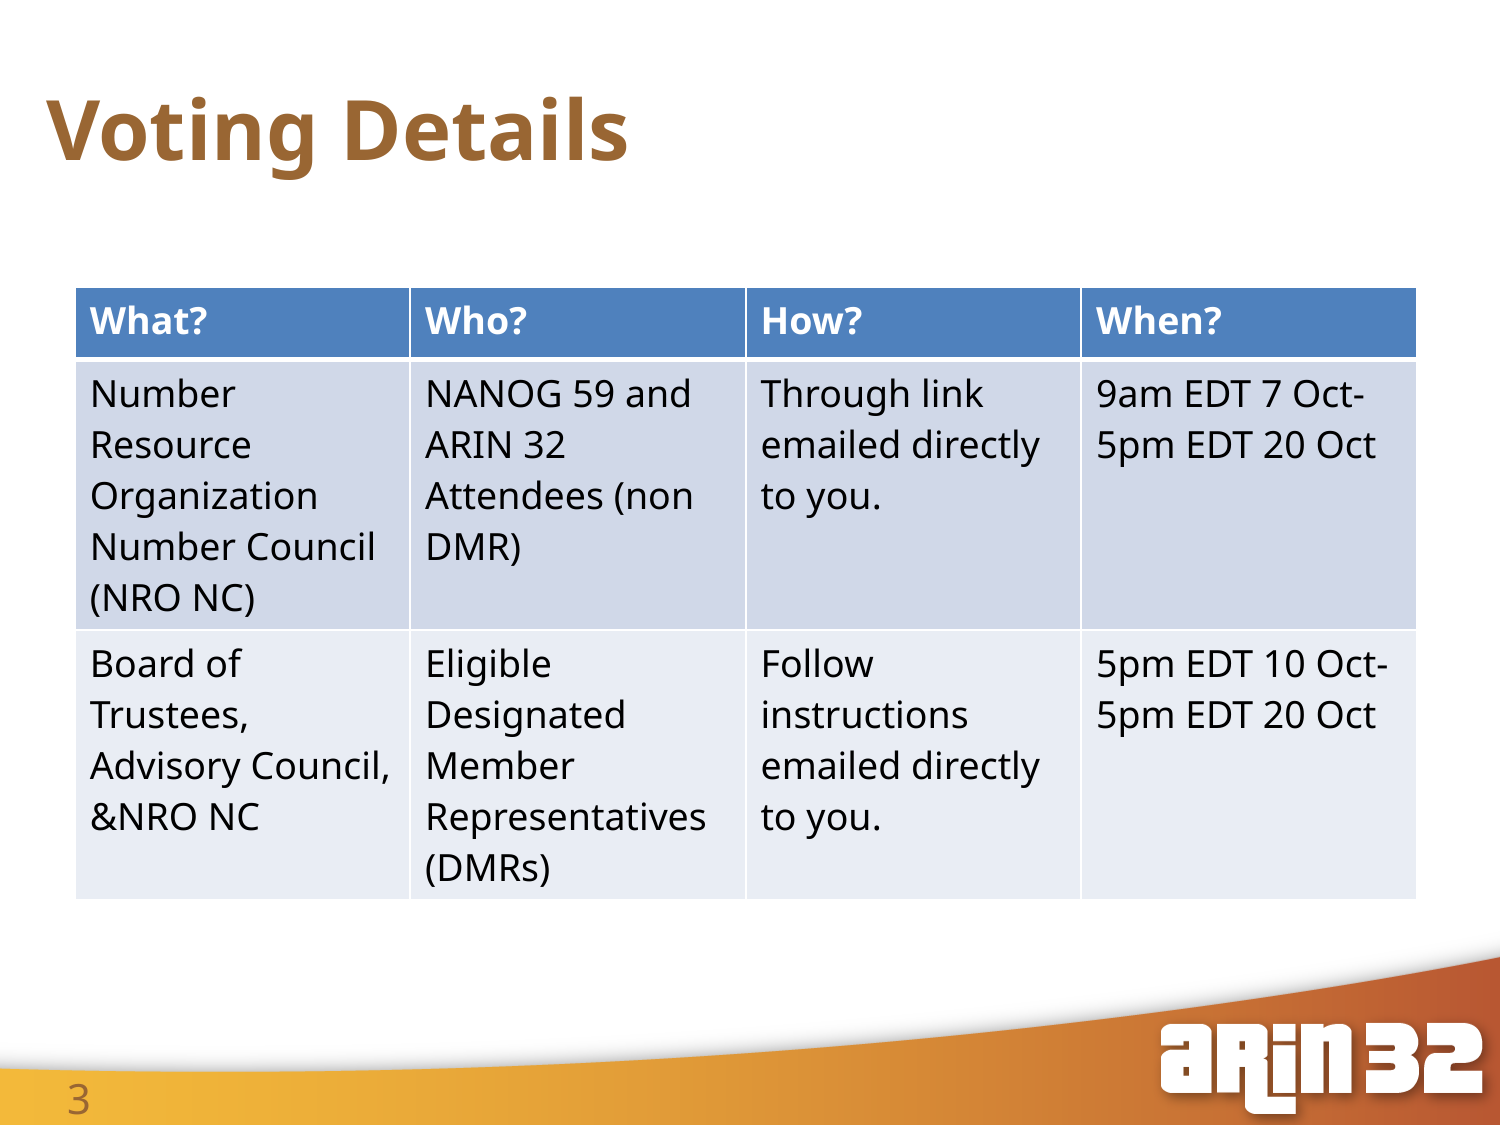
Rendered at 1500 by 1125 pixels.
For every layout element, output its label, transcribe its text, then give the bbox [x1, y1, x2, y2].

table_cell Number Resource Organization Number Council (NRO NC) [76, 362, 409, 629]
table_cell Eligible Designated Member Representatives (DMRs) [411, 631, 745, 899]
title Voting Details [31, 29, 1443, 224]
table_header Who? [411, 288, 745, 357]
table_header How? [747, 288, 1080, 357]
table_cell NANOG 59 and ARIN 32 Attendees (non DMR) [411, 362, 745, 629]
table_cell 5pm EDT 10 Oct- 5pm EDT 20 Oct [1082, 631, 1416, 899]
picture [0, 0, 1500, 1125]
table_cell Board of Trustees, Advisory Council, &NRO NC [76, 631, 409, 899]
table_cell Follow instructions emailed directly to you. [747, 631, 1080, 899]
table_cell 9am EDT 7 Oct- 5pm EDT 20 Oct [1082, 362, 1416, 629]
table_cell Through link emailed directly to you. [747, 362, 1080, 629]
table_header When? [1082, 288, 1416, 357]
slide_number 3 [52, 1065, 170, 1125]
table_header What? [76, 288, 409, 357]
